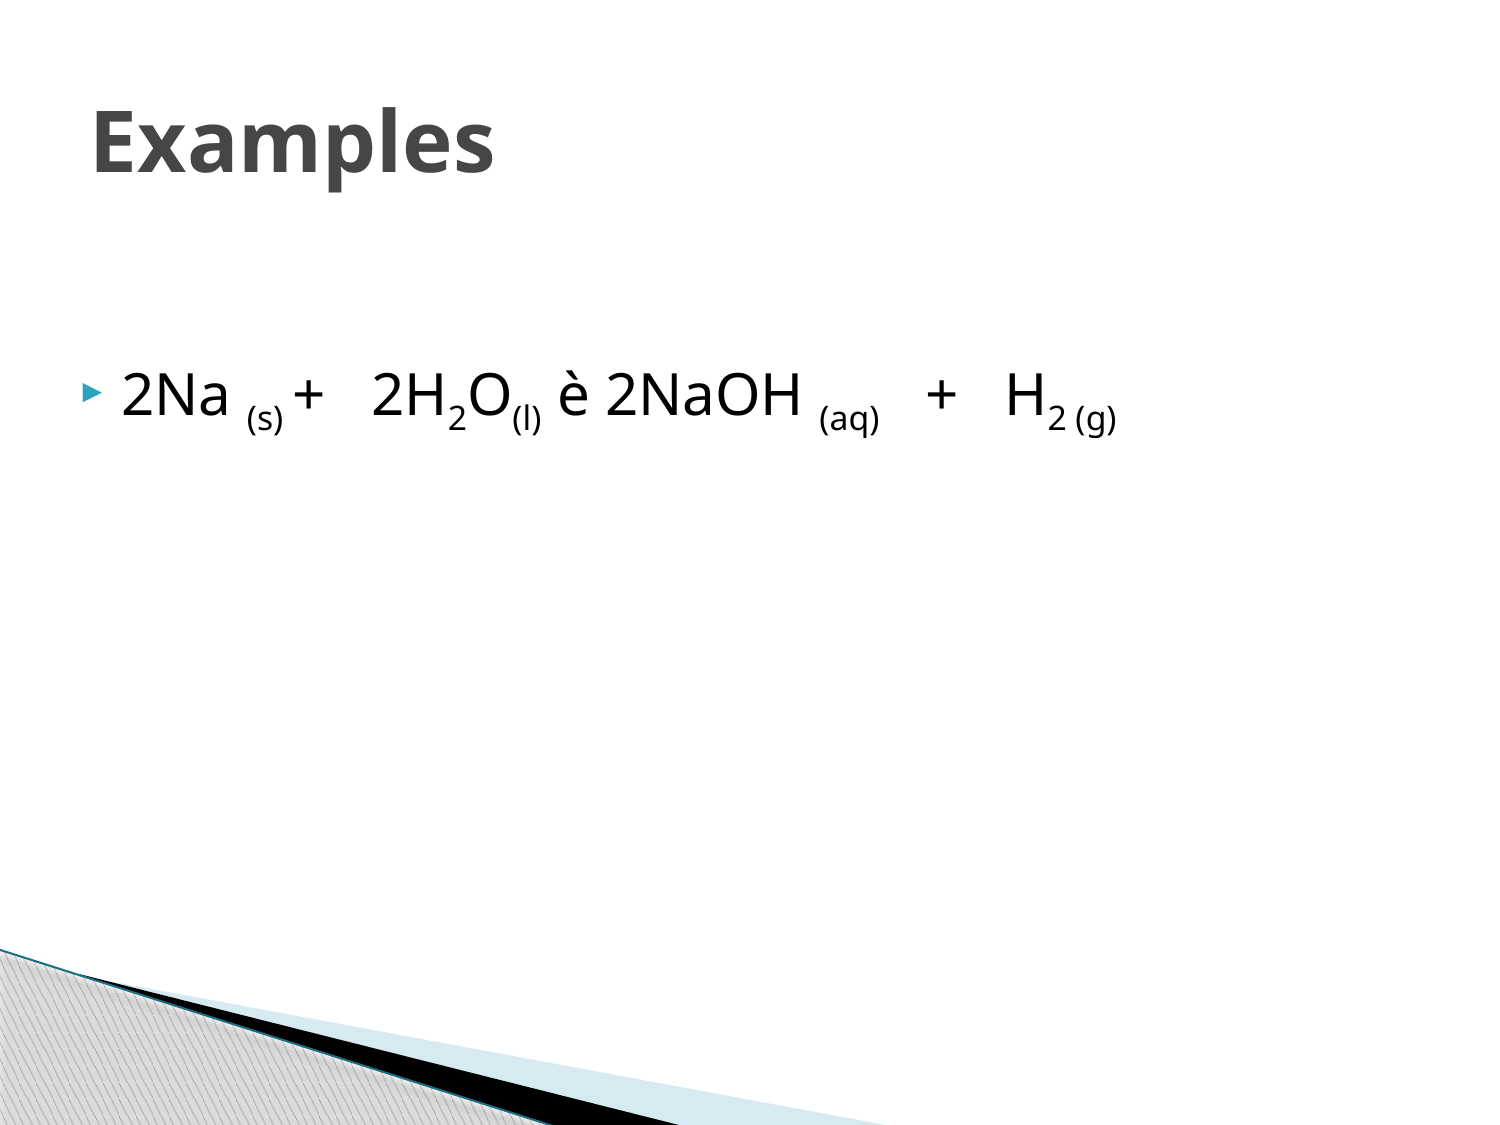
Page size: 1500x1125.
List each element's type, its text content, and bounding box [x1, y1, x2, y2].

title Examples [75, 45, 1425, 233]
list 2Na (s) + 2H2O(l) è 2NaOH (aq) + H2 (g) [46, 350, 1454, 1005]
